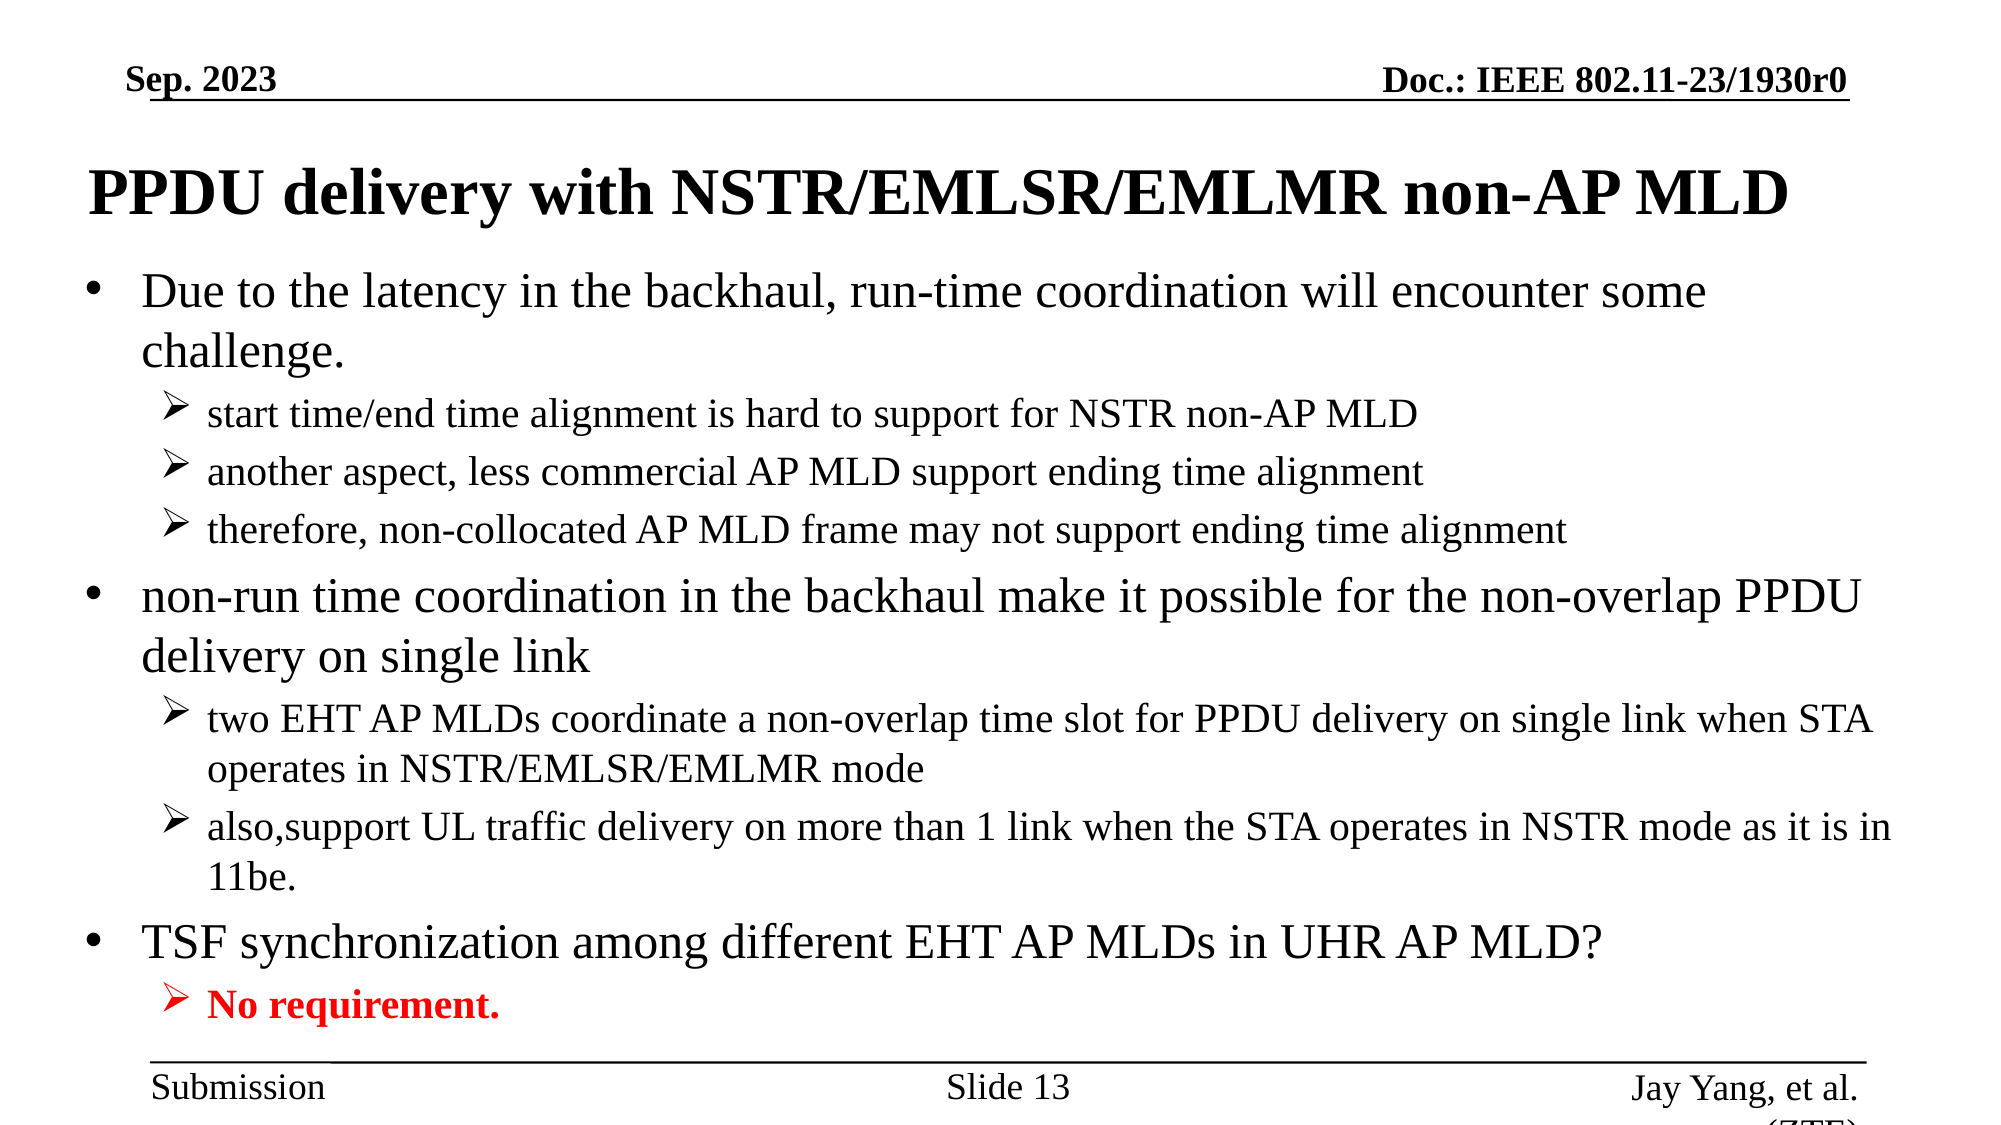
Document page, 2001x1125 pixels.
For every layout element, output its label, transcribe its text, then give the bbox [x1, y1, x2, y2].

title PPDU delivery with NSTR/EMLSR/EMLMR non-AP MLD [30, 112, 1851, 263]
list Due to the latency in the backhaul, run-time coordination will encounter some challenge. start time/end time alignment is hard to support for NSTR non-AP MLD another aspect, less commercial AP MLD support ending time alignment therefore, non-collocated AP MLD frame may not support ending time alignment non-run time coordination in the backhaul make it possible for the non-overlap PPDU delivery on single link two EHT AP MLDs coordinate a non-overlap time slot for PPDU delivery on single link when STA operates in NSTR/EMLSR/EMLMR mode also,support UL traffic delivery on more than 1 link when the STA operates in NSTR mode as it is in 11be. TSF synchronization among different EHT AP MLDs in UHR AP MLD? No requirement. [69, 249, 1910, 1000]
slide_number Slide [942, 1061, 1075, 1108]
footer Jay Yang, et al. (ZTE) [1529, 1062, 1860, 1109]
